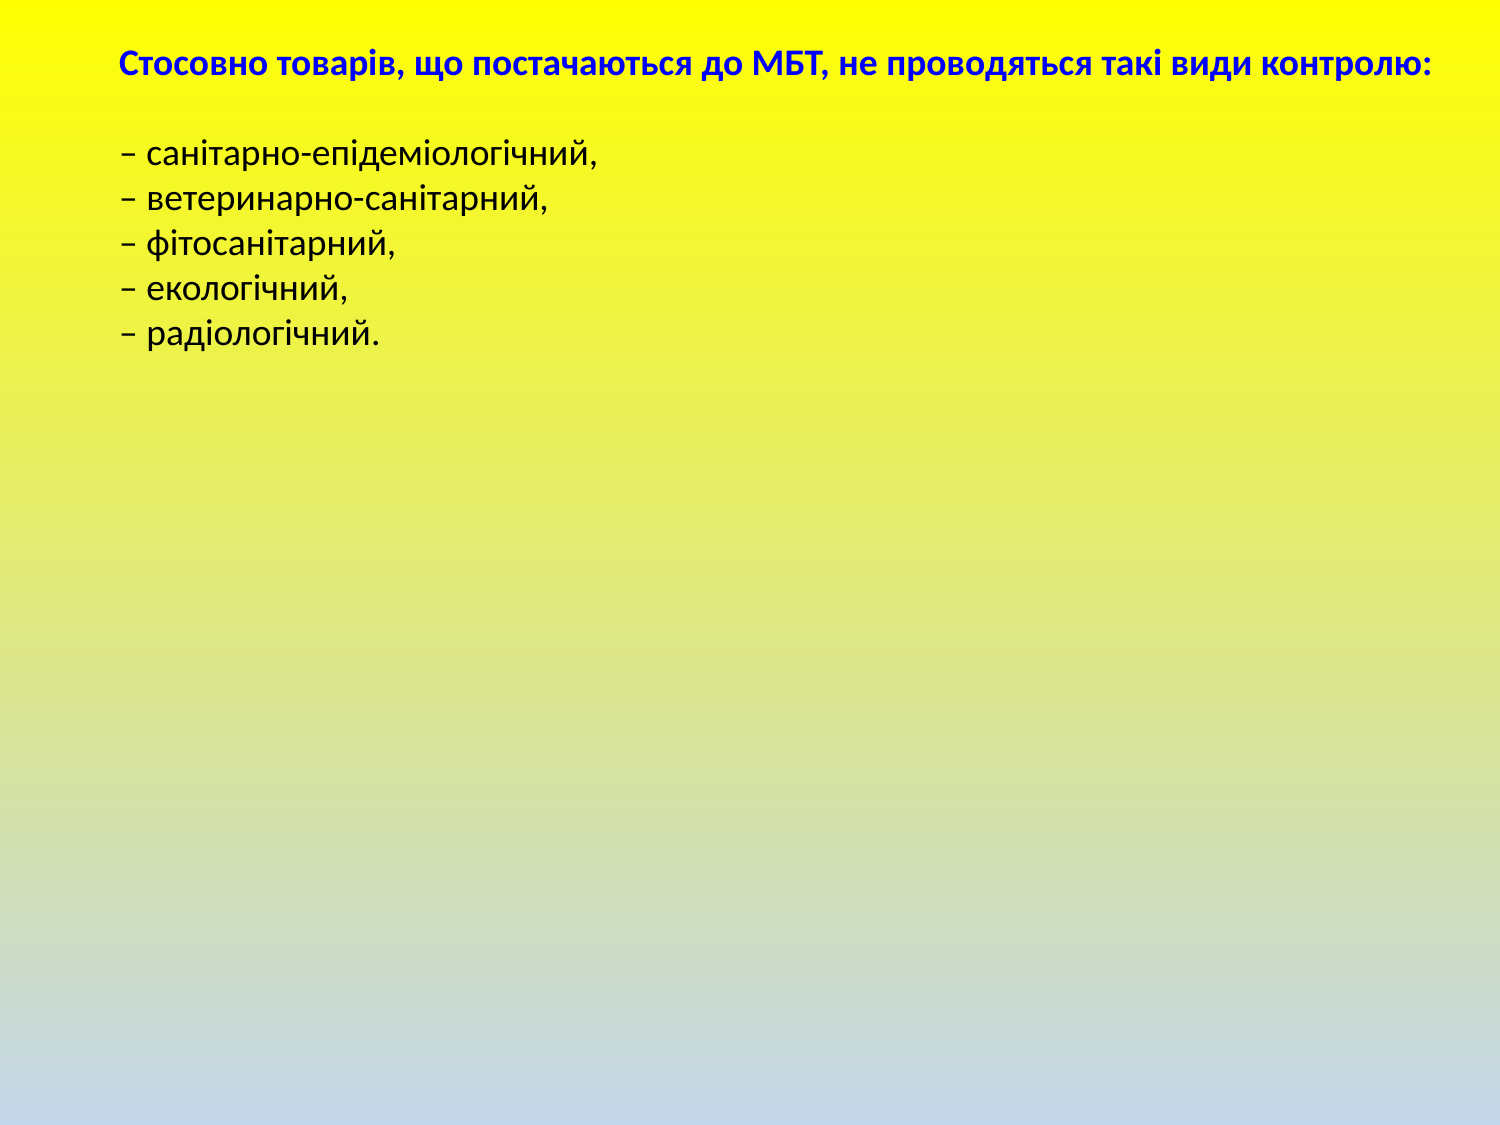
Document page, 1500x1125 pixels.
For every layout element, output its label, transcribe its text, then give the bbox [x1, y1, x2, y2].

text_box Стосовно товарів, що постачаються до МБТ, не проводяться такі види контролю: – санітарно-епідеміологічний, – ветеринарно-санітарний, – фітосанітарний, – екологічний, – радіологічний. [29, 30, 1483, 361]
